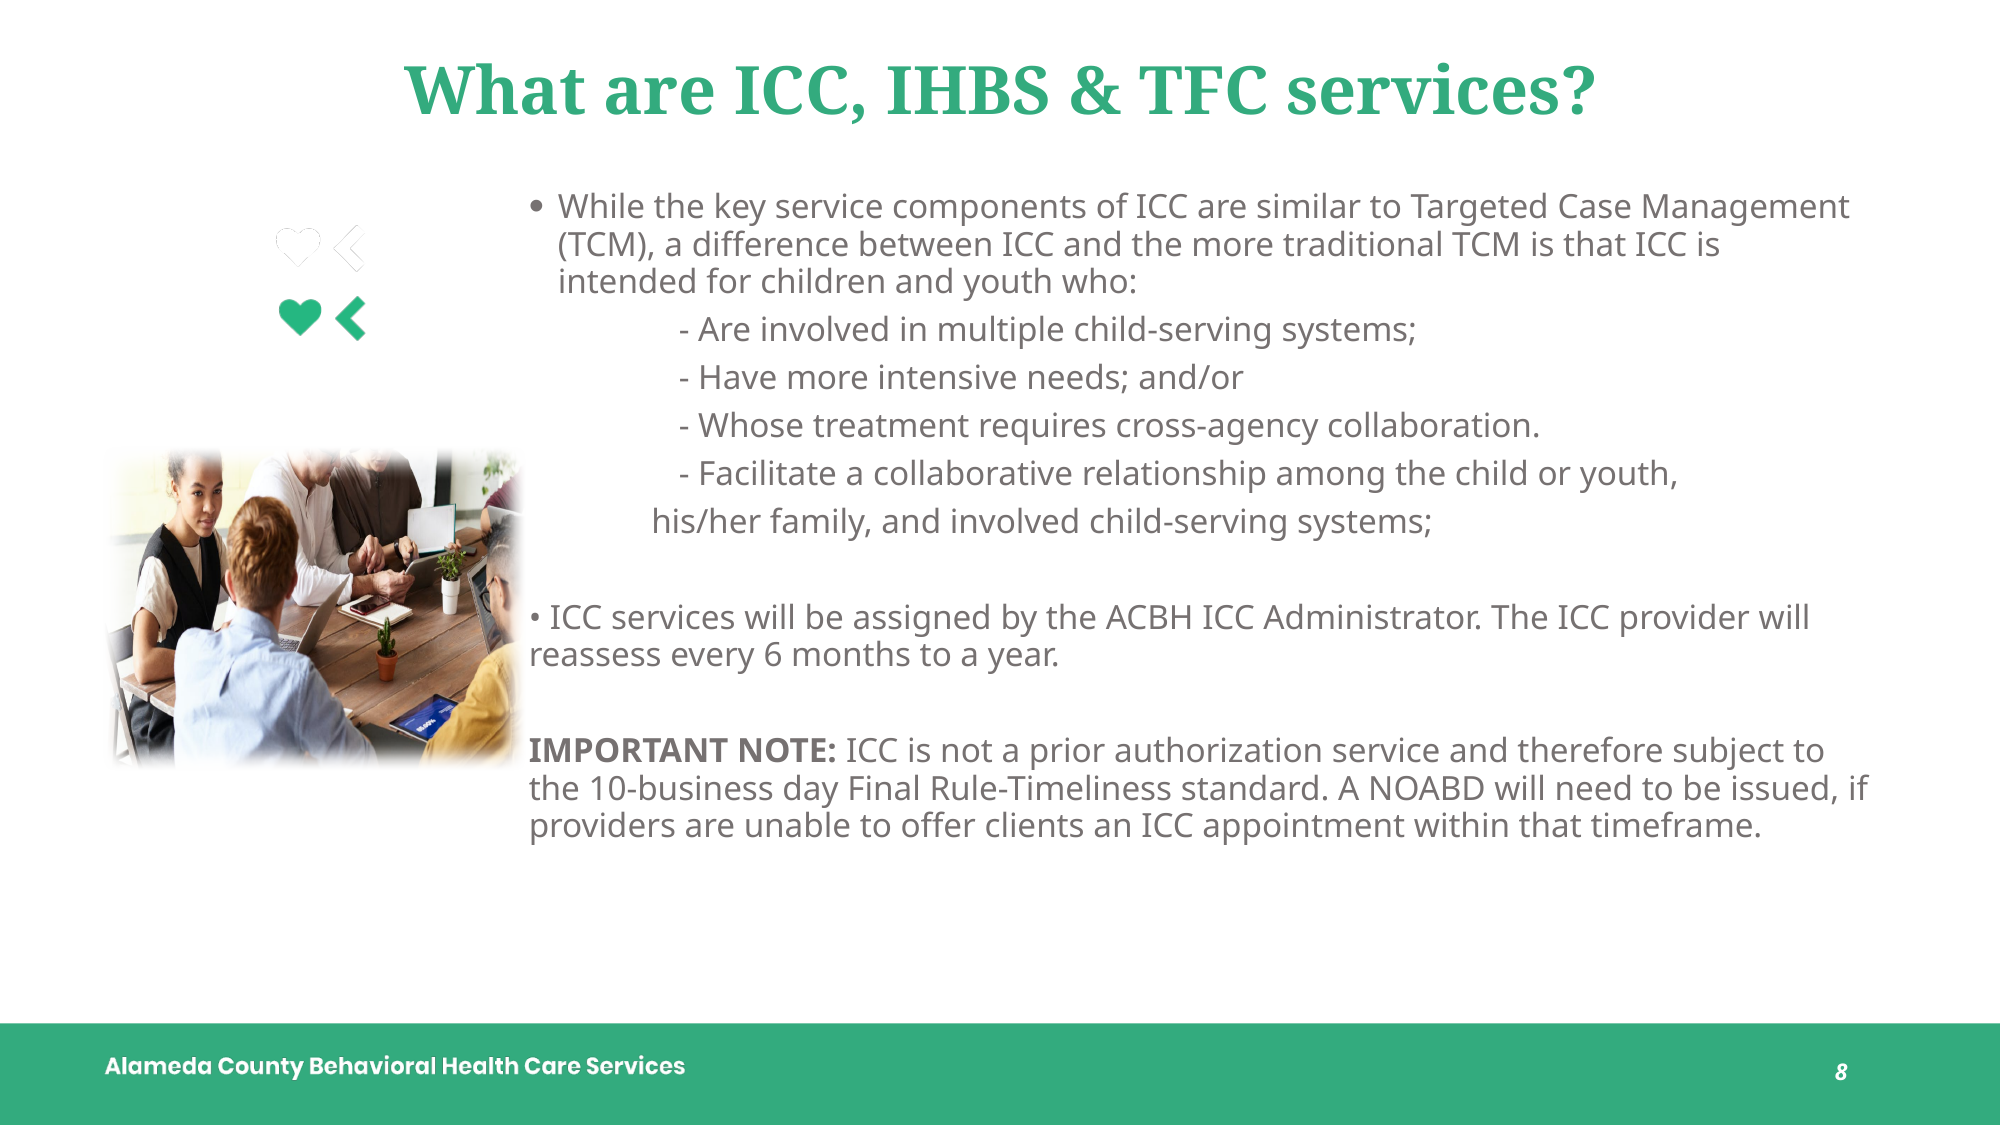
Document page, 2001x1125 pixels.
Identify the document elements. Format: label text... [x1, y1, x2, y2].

slide_number 8 [1412, 1042, 1863, 1103]
subtitle While the key service components of ICC are similar to Targeted Case Management (TCM), a difference between ICC and the more traditional TCM is that ICC is intended for children and youth who: - Are involved in multiple child-serving systems; - Have more intensive needs; and/or - Whose treatment requires cross-agency collaboration. - Facilitate a collaborative relationship among the child or youth, his/her family, and involved child-serving systems; • ICC services will be assigned by the ACBH ICC Administrator. The ICC provider will reassess every 6 months to a year. IMPORTANT NOTE: ICC is not a prior authorization service and therefore subject to the 10-business day Final Rule-Timeliness standard. A NOABD will need to be issued, if providers are unable to offer clients an ICC appointment within that timeframe. [493, 180, 1886, 897]
title What are ICC, IHBS & TFC services? [389, 56, 1692, 217]
picture [256, 214, 391, 356]
picture [99, 1046, 724, 1089]
picture [102, 445, 527, 772]
